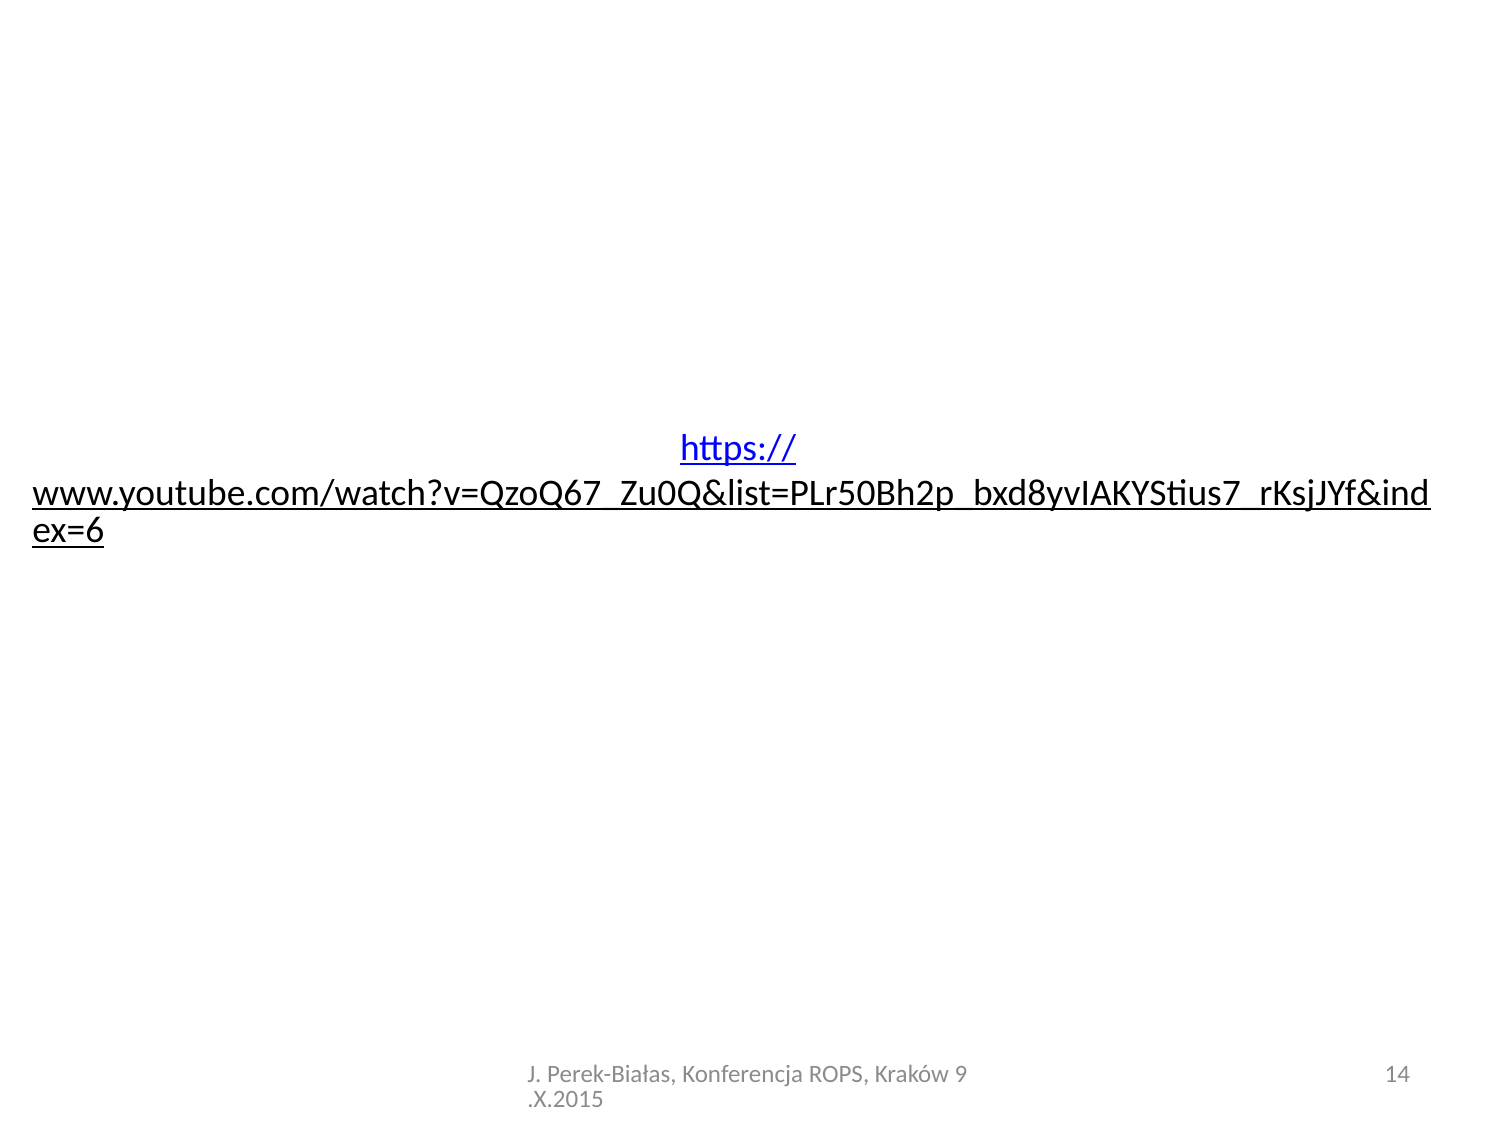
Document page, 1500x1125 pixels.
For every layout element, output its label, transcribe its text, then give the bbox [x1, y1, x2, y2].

text_box https://www.youtube.com/watch?v=QzoQ67_Zu0Q&list=PLr50Bh2p_bxd8yvIAKYStius7_rKsjJYf&index=6 [17, 415, 1459, 566]
slide_number 14 [1074, 1042, 1425, 1103]
footer J. Perek-Białas, Konferencja ROPS, Kraków 9.X.2015 [512, 1042, 988, 1103]
